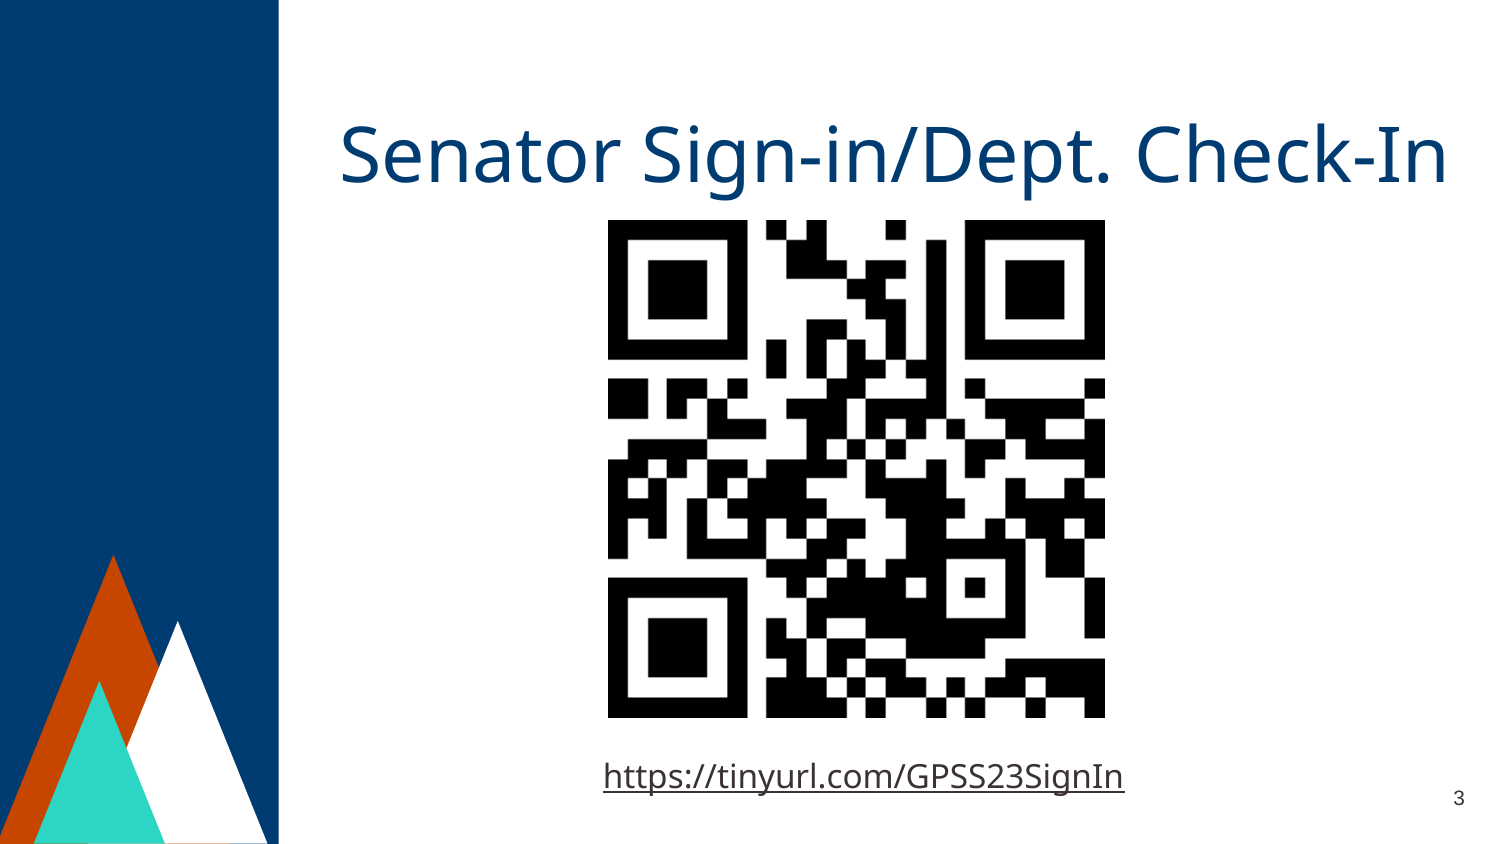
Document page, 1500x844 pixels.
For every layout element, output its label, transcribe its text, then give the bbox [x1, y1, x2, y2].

list https://tinyurl.com/GPSS23SignIn [509, 717, 1152, 828]
picture [608, 220, 1105, 718]
slide_number ‹#› [1389, 764, 1480, 830]
title Senator Sign-in/Dept. Check-In [324, 82, 1500, 221]
